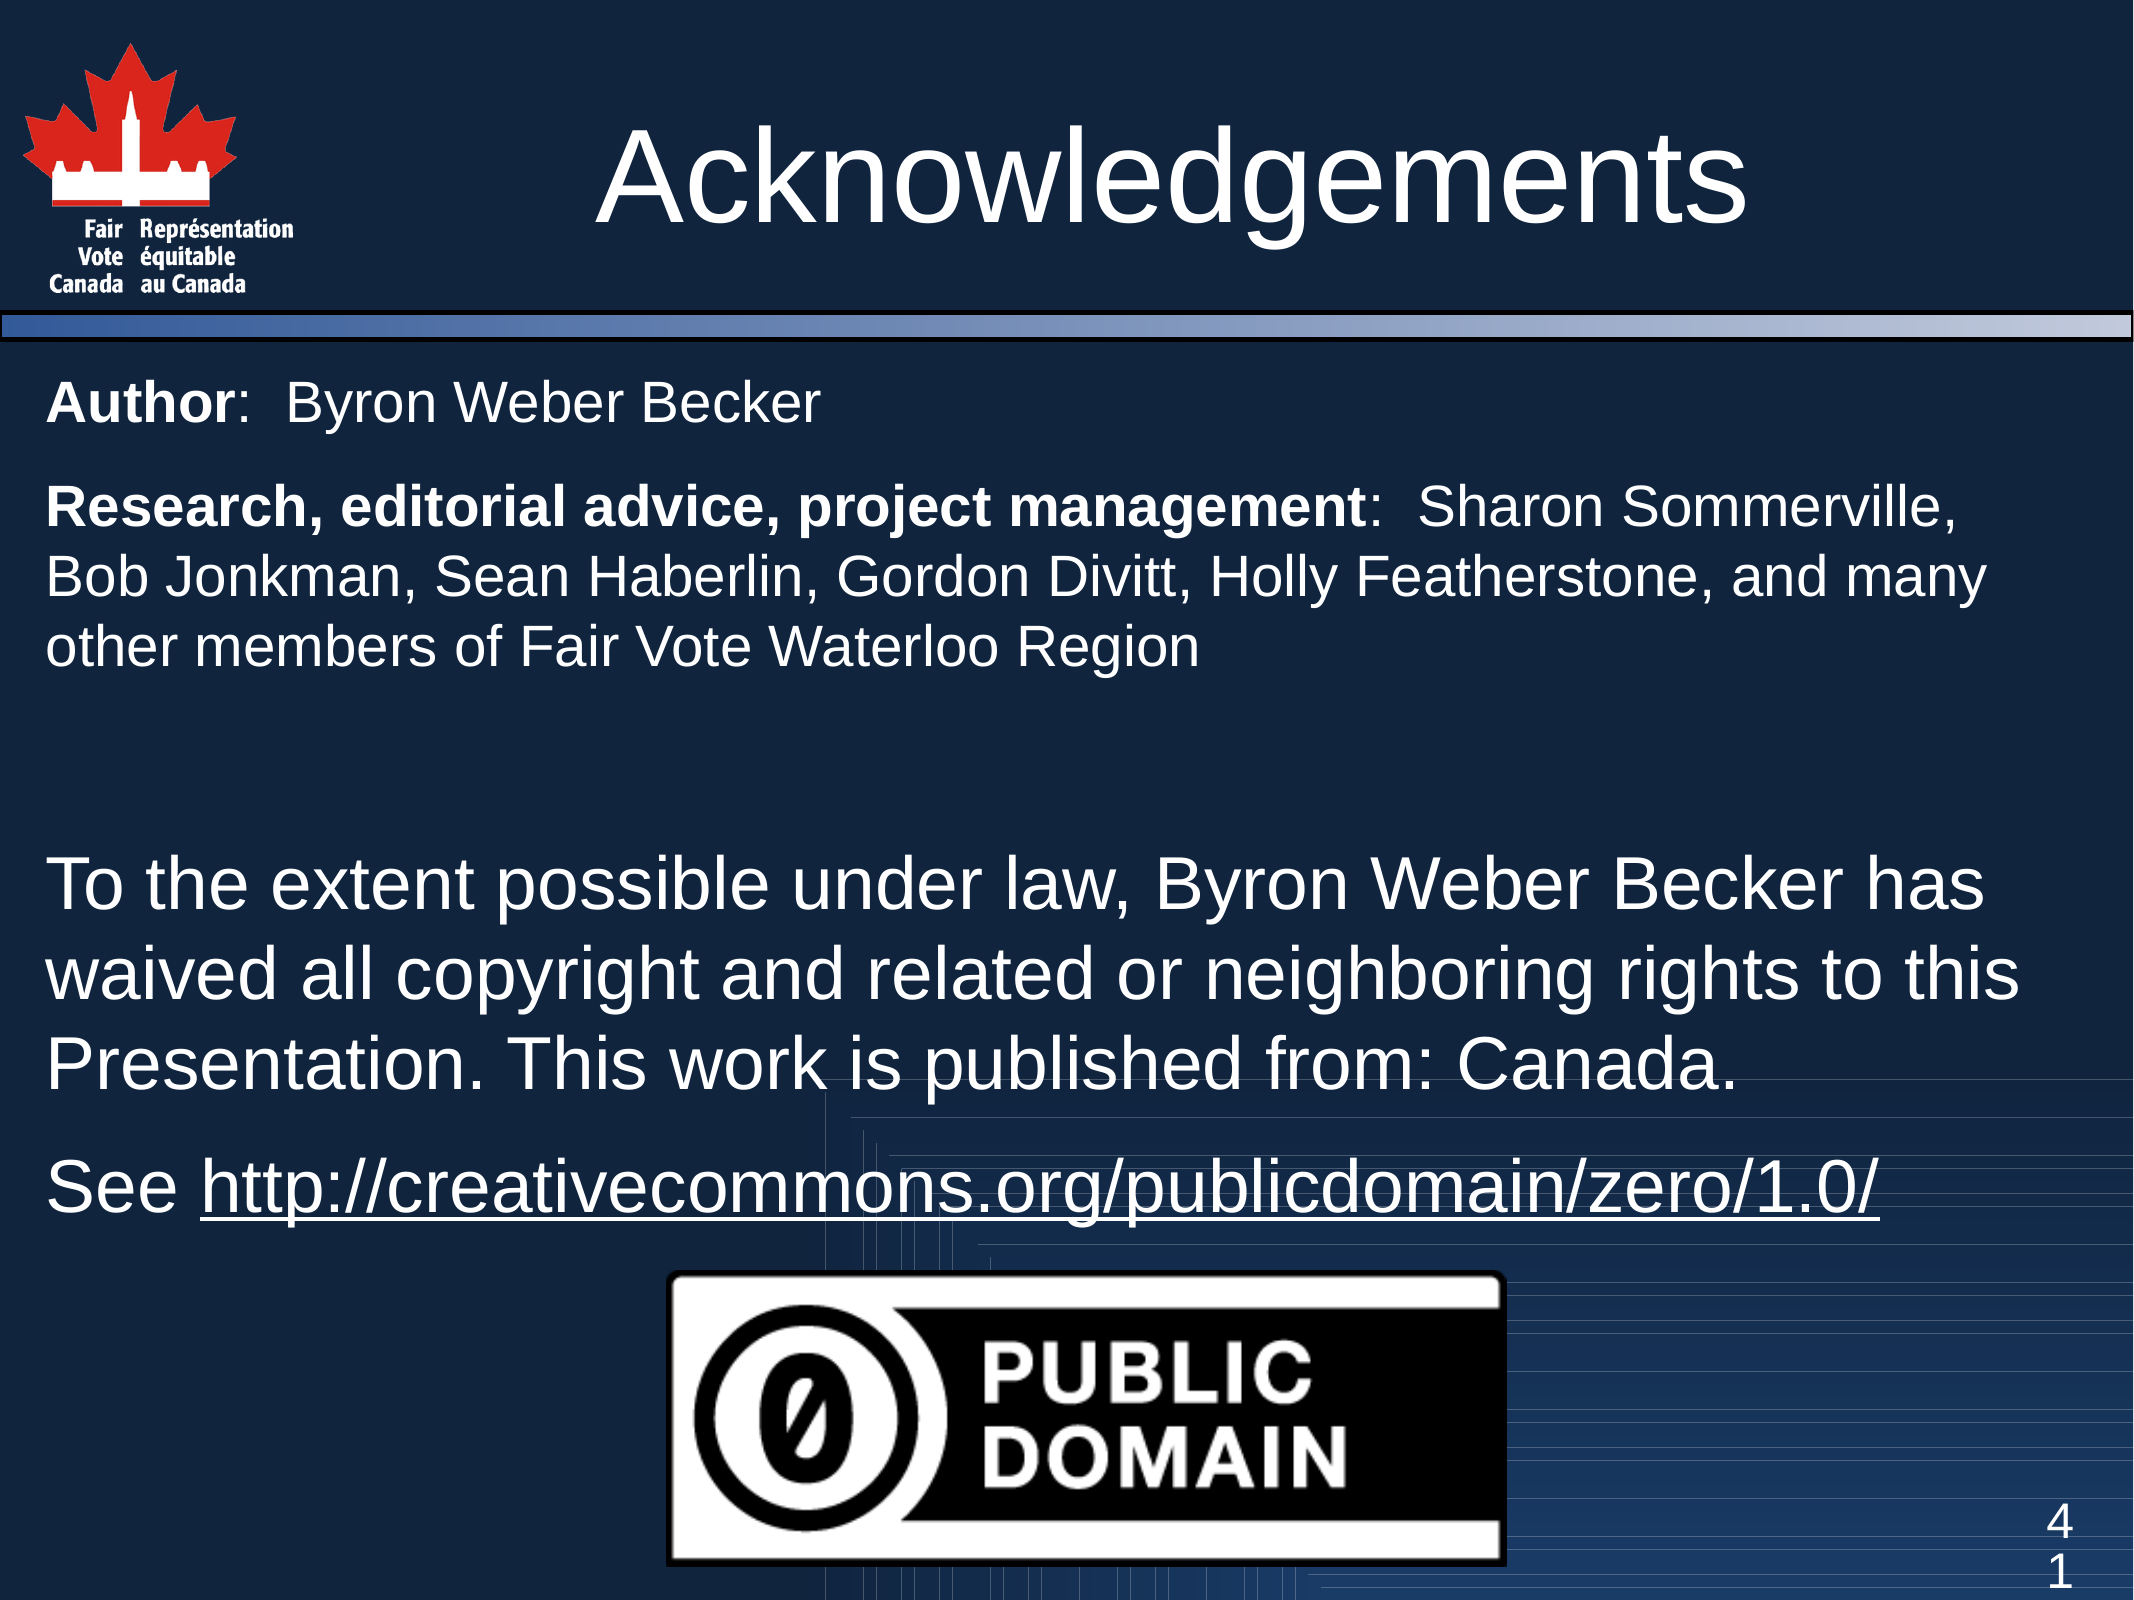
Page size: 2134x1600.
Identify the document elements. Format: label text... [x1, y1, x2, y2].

picture [16, 37, 299, 298]
title Acknowledgements [279, 39, 2067, 298]
slide_number 41 [2031, 1481, 2109, 1567]
picture [666, 1270, 1507, 1567]
list Author: Byron Weber Becker Research, editorial advice, project management: Sharon Sommerville, Bob Jonkman, Sean Haberlin, Gordon Divitt, Holly Featherstone, and many other members of Fair Vote Waterloo Region To the extent possible under law, Byron Weber Becker has waived all copyright and related or neighboring rights to this Presentation. This work is published from: Canada. See http://creativecommons.org/publicdomain/zero/1.0/ [37, 356, 2067, 1567]
